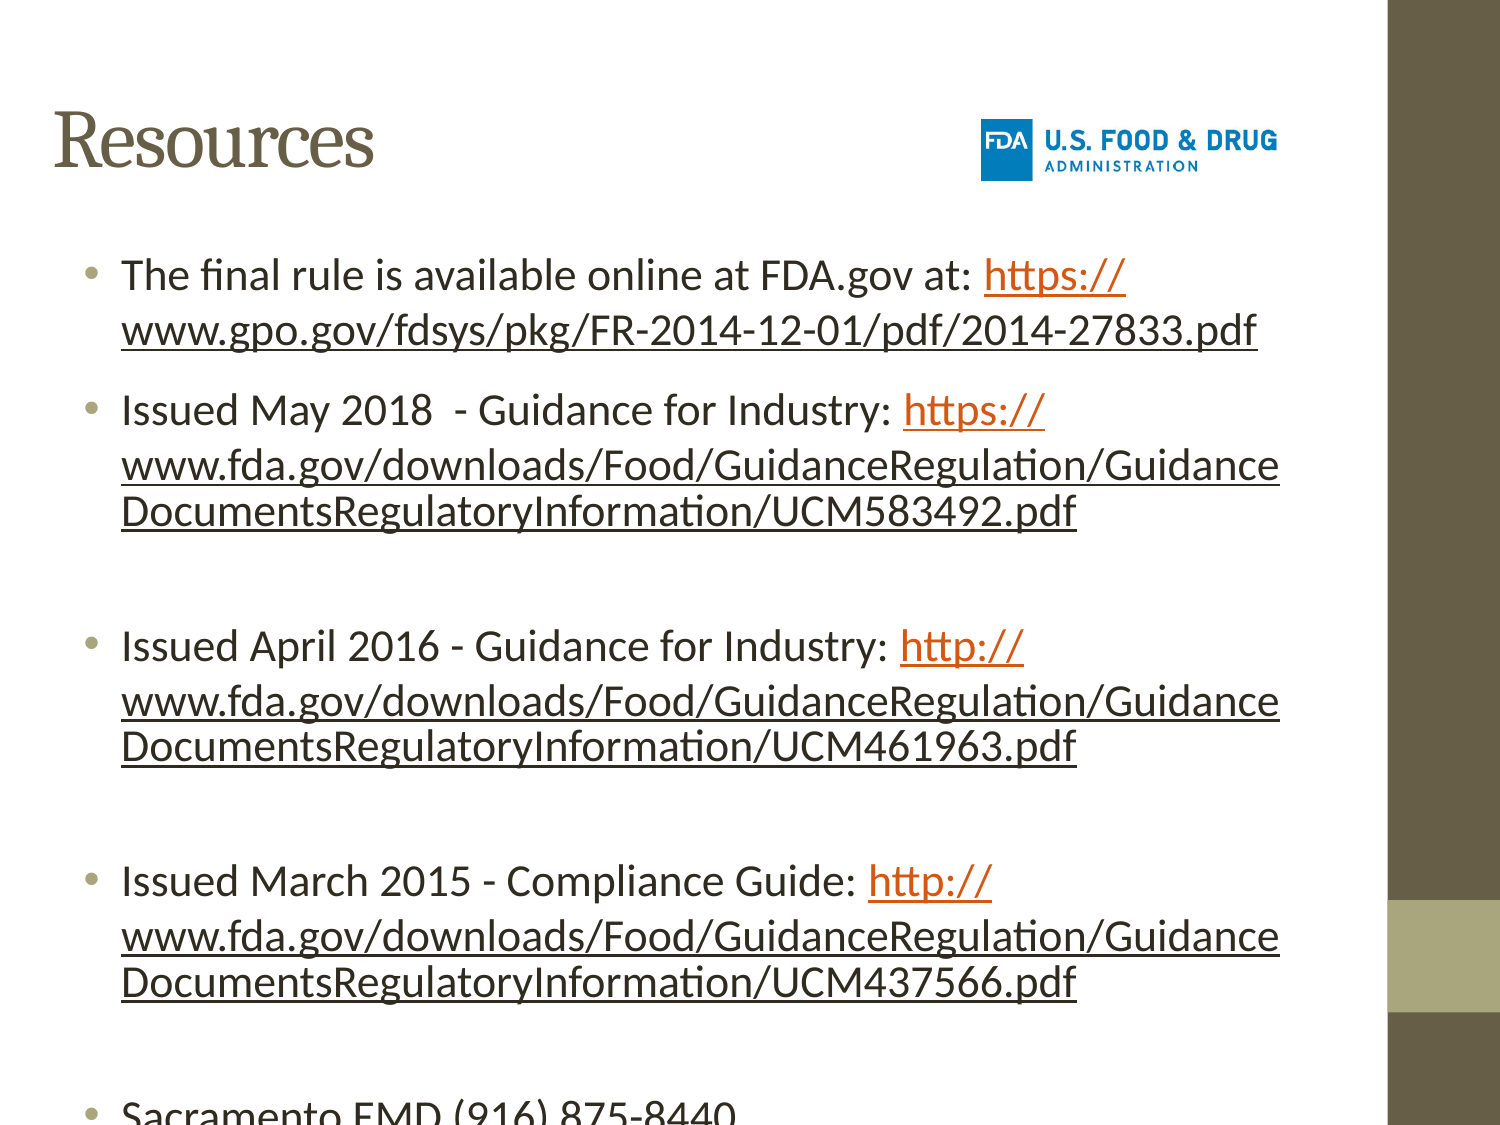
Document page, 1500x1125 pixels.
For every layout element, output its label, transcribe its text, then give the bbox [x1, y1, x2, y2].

title Resources [37, 37, 1288, 225]
picture [969, 99, 1299, 201]
list The final rule is available online at FDA.gov at: https://www.gpo.gov/fdsys/pkg/FR-2014-12-01/pdf/2014-27833.pdf Issued May 2018 - Guidance for Industry: https://www.fda.gov/downloads/Food/GuidanceRegulation/GuidanceDocumentsRegulatoryInformation/UCM583492.pdf Issued April 2016 - Guidance for Industry: http://www.fda.gov/downloads/Food/GuidanceRegulation/GuidanceDocumentsRegulatoryInformation/UCM461963.pdf Issued March 2015 - Compliance Guide: http://www.fda.gov/downloads/Food/GuidanceRegulation/GuidanceDocumentsRegulatoryInformation/UCM437566.pdf Sacramento EMD (916) 875-8440 [50, 237, 1300, 1025]
